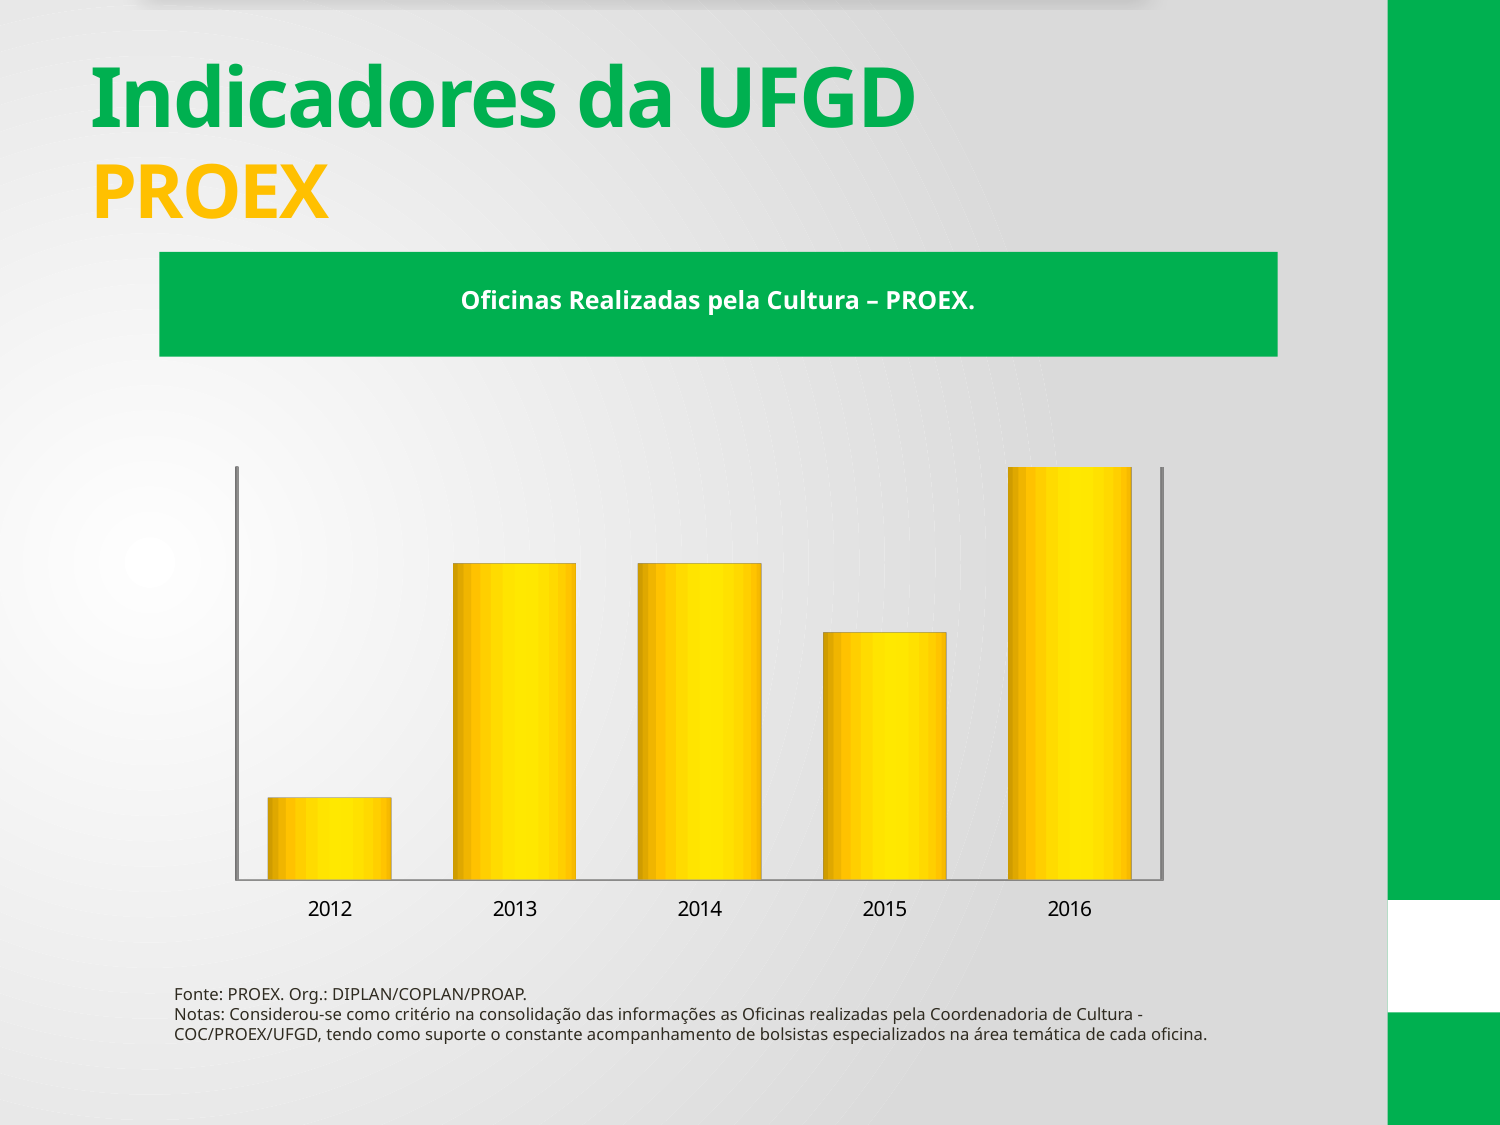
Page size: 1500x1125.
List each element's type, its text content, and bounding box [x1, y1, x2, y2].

title Indicadores da UFGD PROEX [75, 45, 1325, 233]
text_box Fonte: PROEX. Org.: DIPLAN/COPLAN/PROAP. Notas: Considerou-se como critério na consolidação das informações as Oficinas realizadas pela Coordenadoria de Cultura - COC/PROEX/UFGD, tendo como suporte o constante acompanhamento de bolsistas especializados na área temática de cada oficina. [159, 976, 1258, 1052]
chart [158, 356, 1279, 953]
list Oficinas Realizadas pela Cultura – PROEX. [159, 251, 1278, 353]
